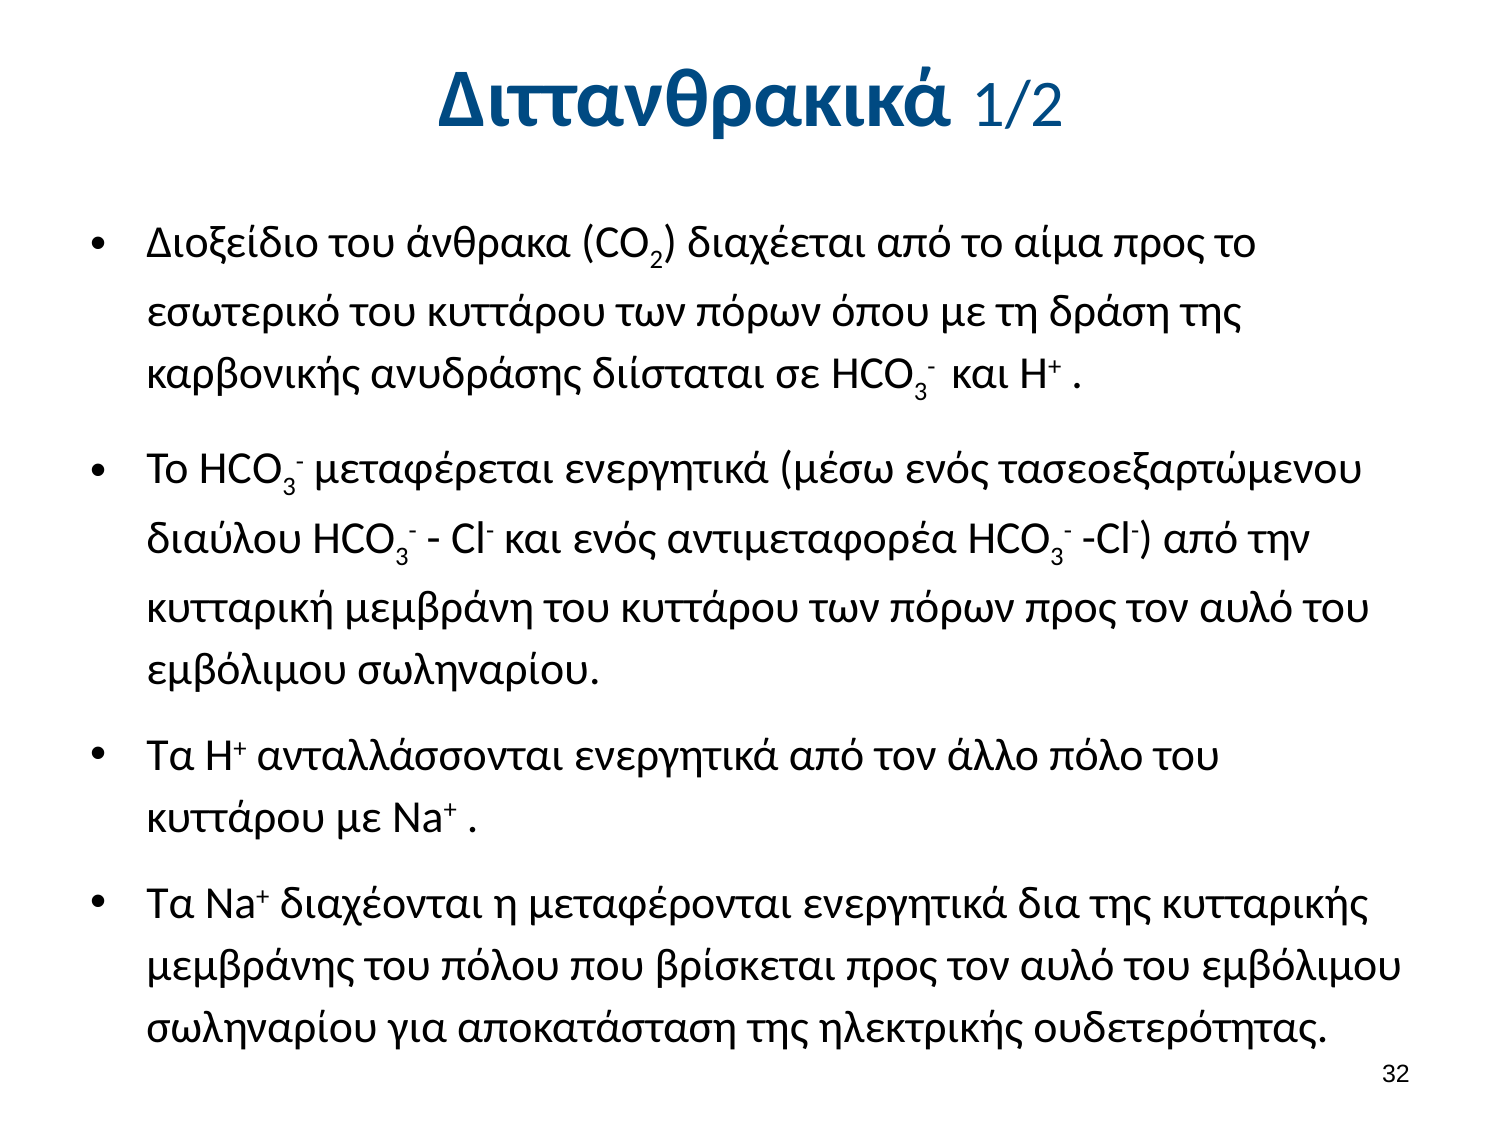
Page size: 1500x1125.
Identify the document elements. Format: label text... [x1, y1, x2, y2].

title Διττανθρακικά 1/2 [76, 19, 1427, 169]
list Διοξείδιο του άνθρακα (CO2) διαχέεται από το αίμα προς το εσωτερικό του κυττάρου των πόρων όπου με τη δράση της καρβονικής ανυδράσης διίσταται σε HCO3- και Η+ . Το ΗCΟ3- μεταφέρεται ενεργητικά (μέσω ενός τασεοεξαρτώμενου διαύλου HCO3- - Cl- και ενός αντιμεταφορέα HCO3- -Cl-) από την κυτταρική μεμβράνη του κυττάρου των πόρων προς τον αυλό του εμβόλιμου σωληναρίου. Τα Η+ ανταλλάσσονται ενεργητικά από τον άλλο πόλο του κυττάρου με Na+ . Tα Na+ διαχέονται η μεταφέρονται ενεργητικά δια της κυτταρικής μεμβράνης του πόλου που βρίσκεται προς τον αυλό του εμβόλιμου σωληναρίου για αποκατάσταση της ηλεκτρικής ουδετερότητας. [75, 196, 1425, 1024]
slide_number 31 [1074, 1042, 1425, 1103]
